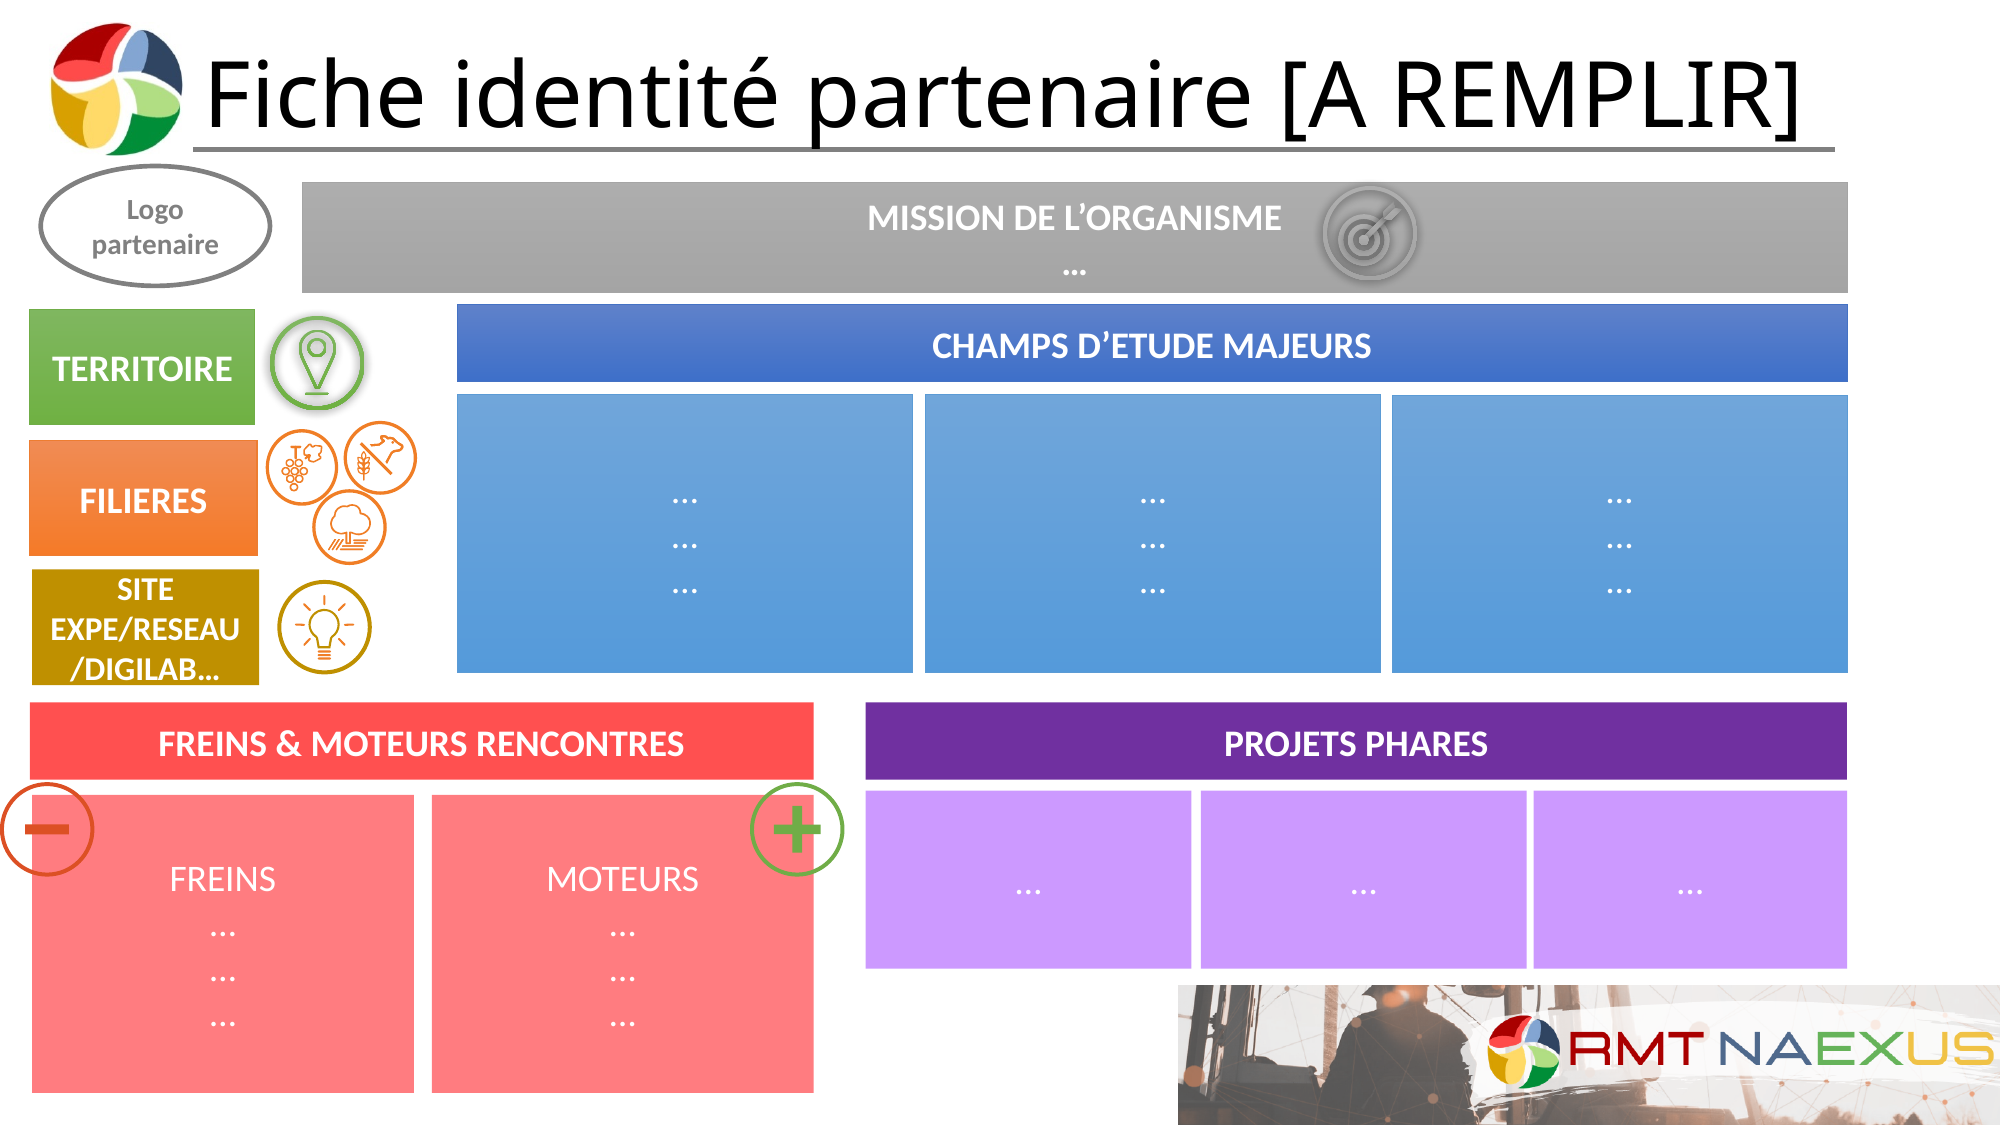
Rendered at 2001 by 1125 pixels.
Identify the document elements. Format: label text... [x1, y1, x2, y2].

text_box … [1533, 790, 1848, 970]
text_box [277, 579, 372, 675]
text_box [749, 782, 845, 877]
text_box MOTEURS … … … [431, 794, 815, 1094]
picture [49, 22, 184, 156]
title Fiche identité partenaire [A REMPLIR] [188, 40, 1847, 156]
text_box CHAMPS D’ETUDE MAJEURS [457, 304, 1848, 382]
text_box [312, 489, 387, 566]
text_box FILIERES [29, 440, 258, 556]
text_box … ... … [1392, 395, 1848, 673]
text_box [0, 782, 95, 877]
text_box … ... … [457, 394, 913, 673]
text_box TERRITOIRE [29, 309, 255, 425]
text_box PROJETS PHARES [865, 702, 1847, 780]
text_box FREINS & MOTEURS RENCONTRES [29, 702, 814, 780]
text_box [270, 315, 365, 411]
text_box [265, 429, 339, 506]
picture [1178, 985, 2000, 1125]
text_box … ... … [925, 394, 1381, 673]
text_box … [1200, 790, 1528, 970]
text_box … [865, 790, 1192, 970]
text_box SITE EXPE/RESEAU/DIGILAB… [31, 568, 261, 687]
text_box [343, 420, 418, 495]
text_box FREINS … … … [31, 794, 415, 1094]
text_box Logo partenaire [40, 166, 271, 286]
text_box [1322, 185, 1418, 281]
text_box MISSION DE L’ORGANISME … [302, 182, 1848, 293]
